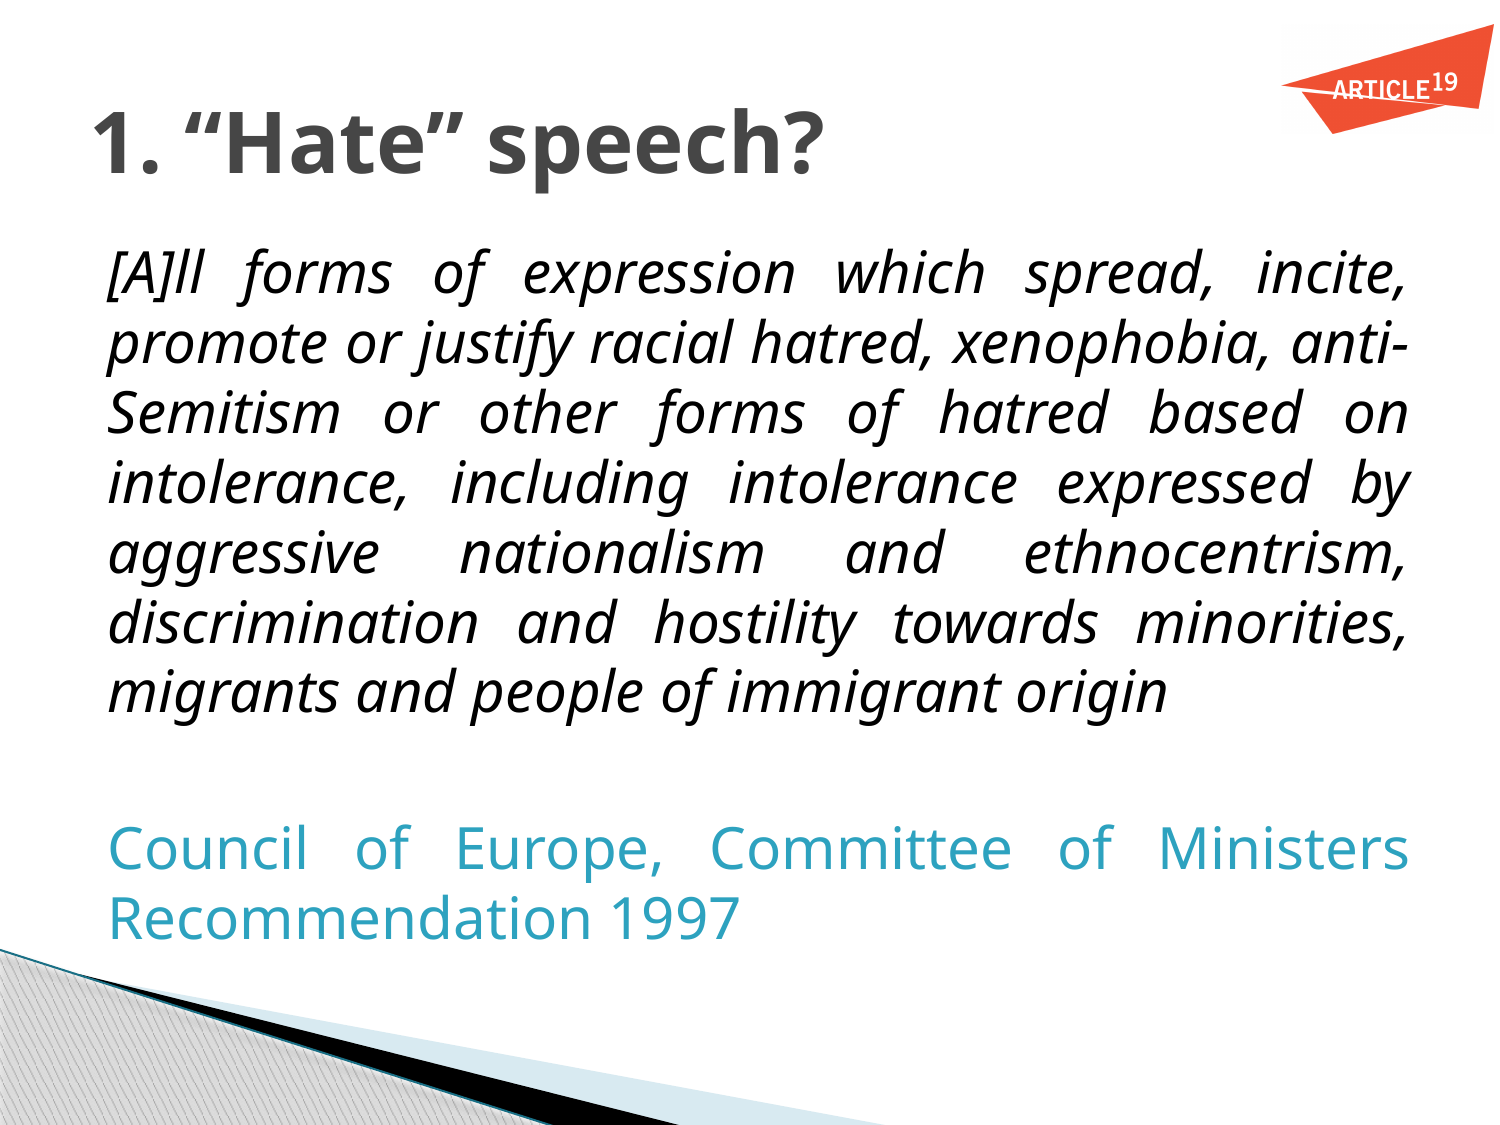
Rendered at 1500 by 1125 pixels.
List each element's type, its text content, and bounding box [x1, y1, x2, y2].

title 1. “Hate” speech? [75, 45, 1425, 233]
list [A]ll forms of expression which spread, incite, promote or justify racial hatred, xenophobia, anti-Semitism or other forms of hatred based on intolerance, including intolerance expressed by aggressive nationalism and ethnocentrism, discrimination and hostility towards minorities, migrants and people of immigrant origin Council of Europe, Committee of Ministers Recommendation 1997 [75, 233, 1425, 1000]
picture [1281, 24, 1495, 135]
